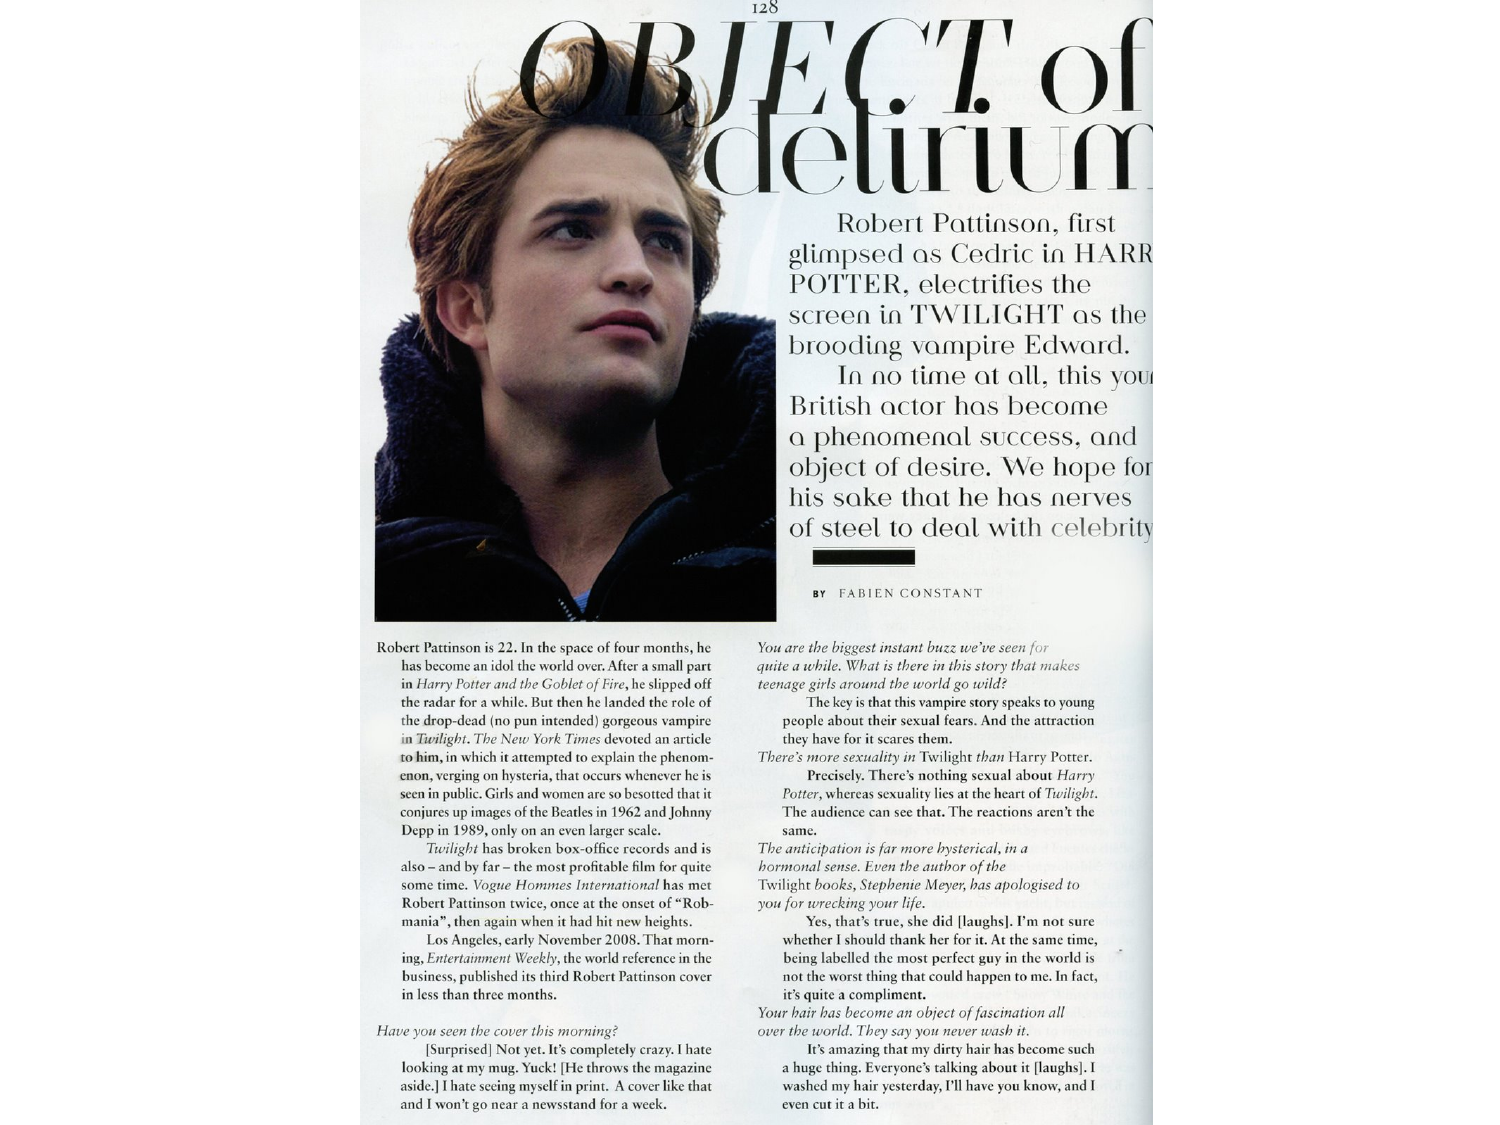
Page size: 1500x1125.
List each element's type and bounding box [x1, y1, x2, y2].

picture [359, 0, 1153, 1125]
